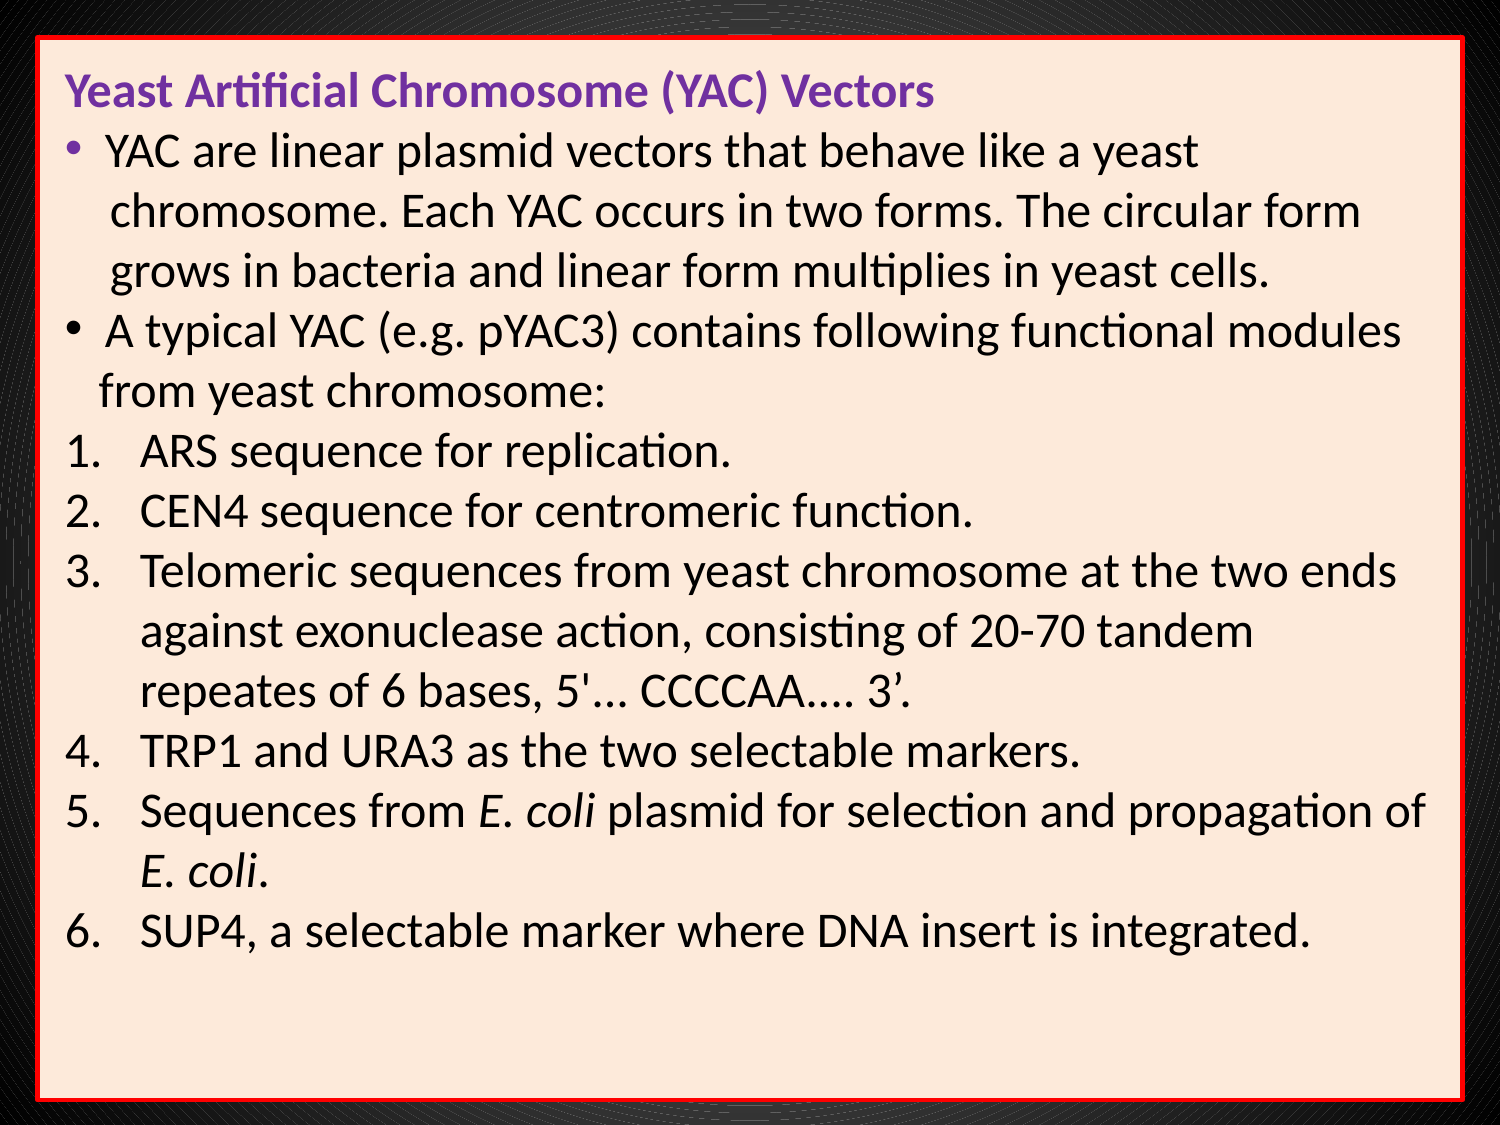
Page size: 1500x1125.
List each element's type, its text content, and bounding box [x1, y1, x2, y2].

text_box [35, 35, 1464, 1102]
text_box Yeast Artificial Chromosome (YAC) Vectors YAC are linear plasmid vectors that behave like a yeast chromosome. Each YAC occurs in two forms. The circular form grows in bacteria and linear form multiplies in yeast cells. A typical YAC (e.g. pYAC3) contains following functional modules from yeast chromosome: ARS sequence for replication. CEN4 sequence for centromeric function. Telomeric sequences from yeast chromosome at the two ends against exonuclease action, consisting of 20-70 tandem repeates of 6 bases, 5'... CCCCAA.... 3’. TRP1 and URA3 as the two selectable markers. Sequences from E. coli plasmid for selection and propagation of E. coli. SUP4, a selectable marker where DNA insert is integrated. [50, 49, 1450, 965]
